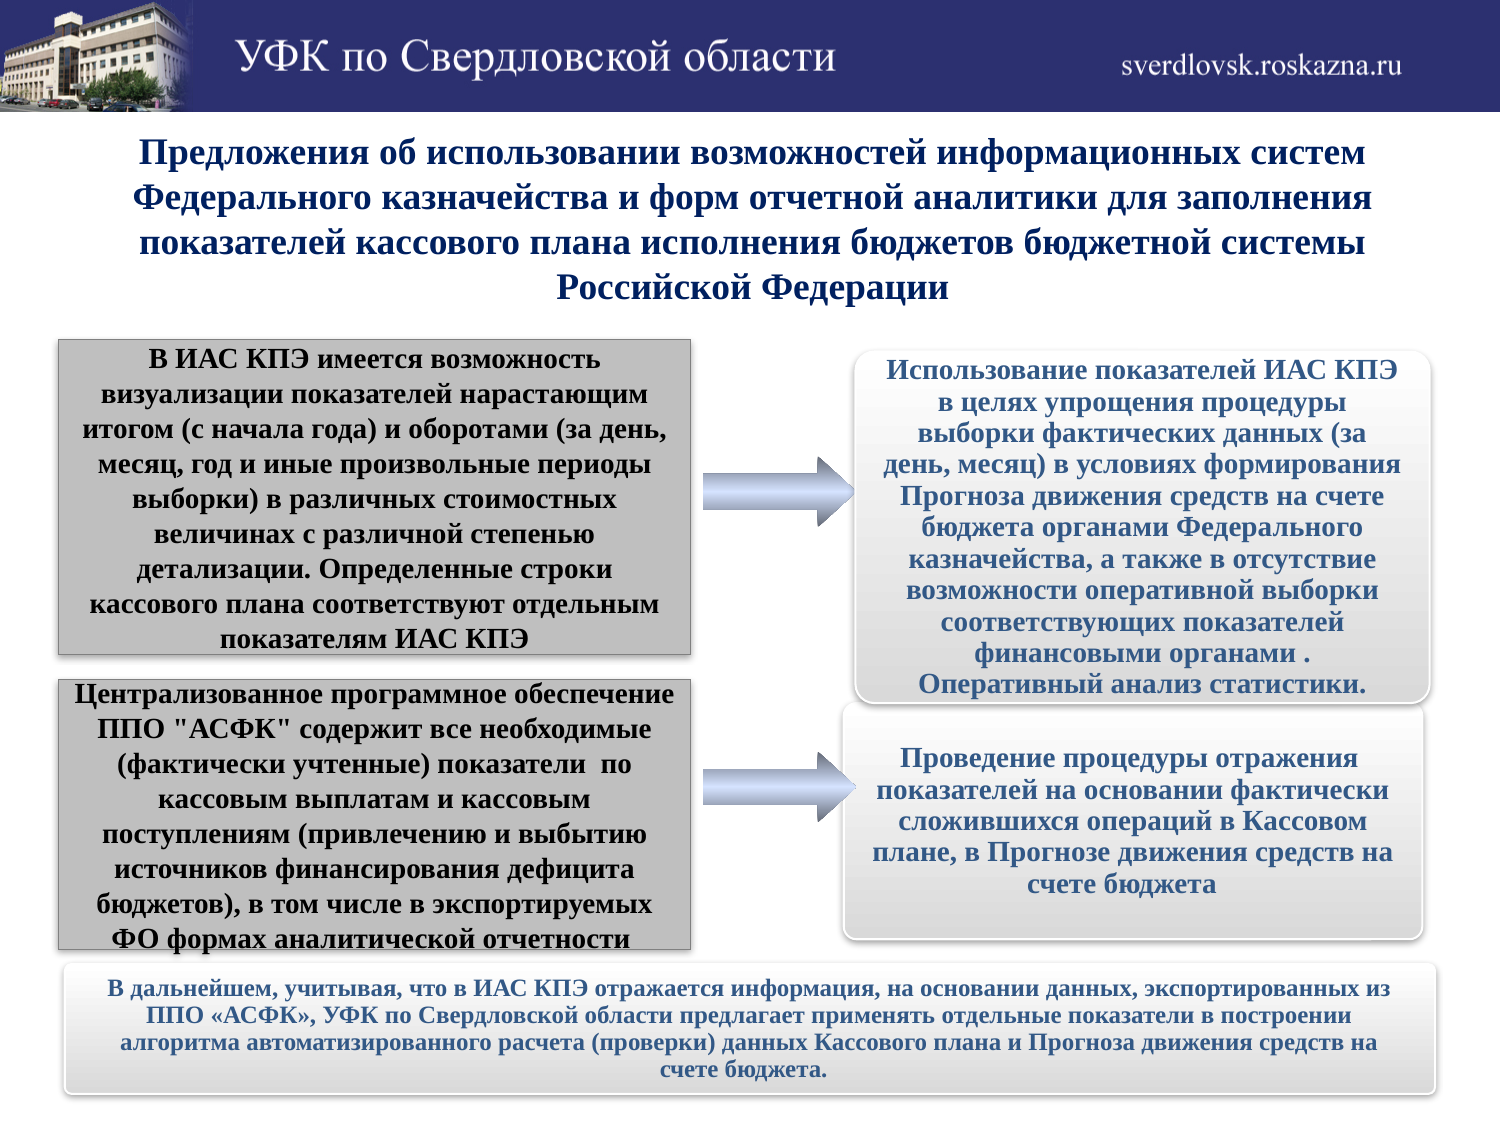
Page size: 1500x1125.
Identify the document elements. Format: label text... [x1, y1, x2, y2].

text_box [702, 751, 857, 823]
text_box [702, 456, 847, 528]
text_box Централизованное программное обеспечение ППО "АСФК" содержит все необходимые (фактически учтенные) показатели по кассовым выплатам и кассовым поступлениям (привлечению и выбытию источников финансирования дефицита бюджетов), в том числе в экспортируемых ФО формах аналитической отчетности [58, 679, 691, 950]
text_box Использование показателей ИАС КПЭ в целях упрощения процедуры выборки фактических данных (за день, месяц) в условиях формирования Прогноза движения средств на счете бюджета органами Федерального казначейства, а также в отсутствие возможности оперативной выборки соответствующих показателей финансовыми органами . Оперативный анализ статистики. [852, 348, 1433, 707]
text_box В ИАС КПЭ имеется возможность визуализации показателей нарастающим итогом (с начала года) и оборотами (за день, месяц, год и иные произвольные периоды выборки) в различных стоимостных величинах с различной степенью детализации. Определенные строки кассового плана соответствуют отдельным показателям ИАС КПЭ [58, 339, 691, 655]
text_box В дальнейшем, учитывая, что в ИАС КПЭ отражается информация, на основании данных, экспортированных из ППО «АСФК», УФК по Свердловской области предлагает применять отдельные показатели в построении алгоритма автоматизированного расчета (проверки) данных Кассового плана и Прогноза движения средств на счете бюджета. [61, 960, 1439, 1098]
picture [0, 0, 1500, 113]
text_box Проведение процедуры отражения показателей на основании фактически сложившихся операций в Кассовом плане, в Прогнозе движения средств на счете бюджета [840, 701, 1426, 943]
text_box Предложения об использовании возможностей информационных систем Федерального казначейства и форм отчетной аналитики для заполнения показателей кассового плана исполнения бюджетов бюджетной системы Российской Федерации [76, 120, 1430, 315]
